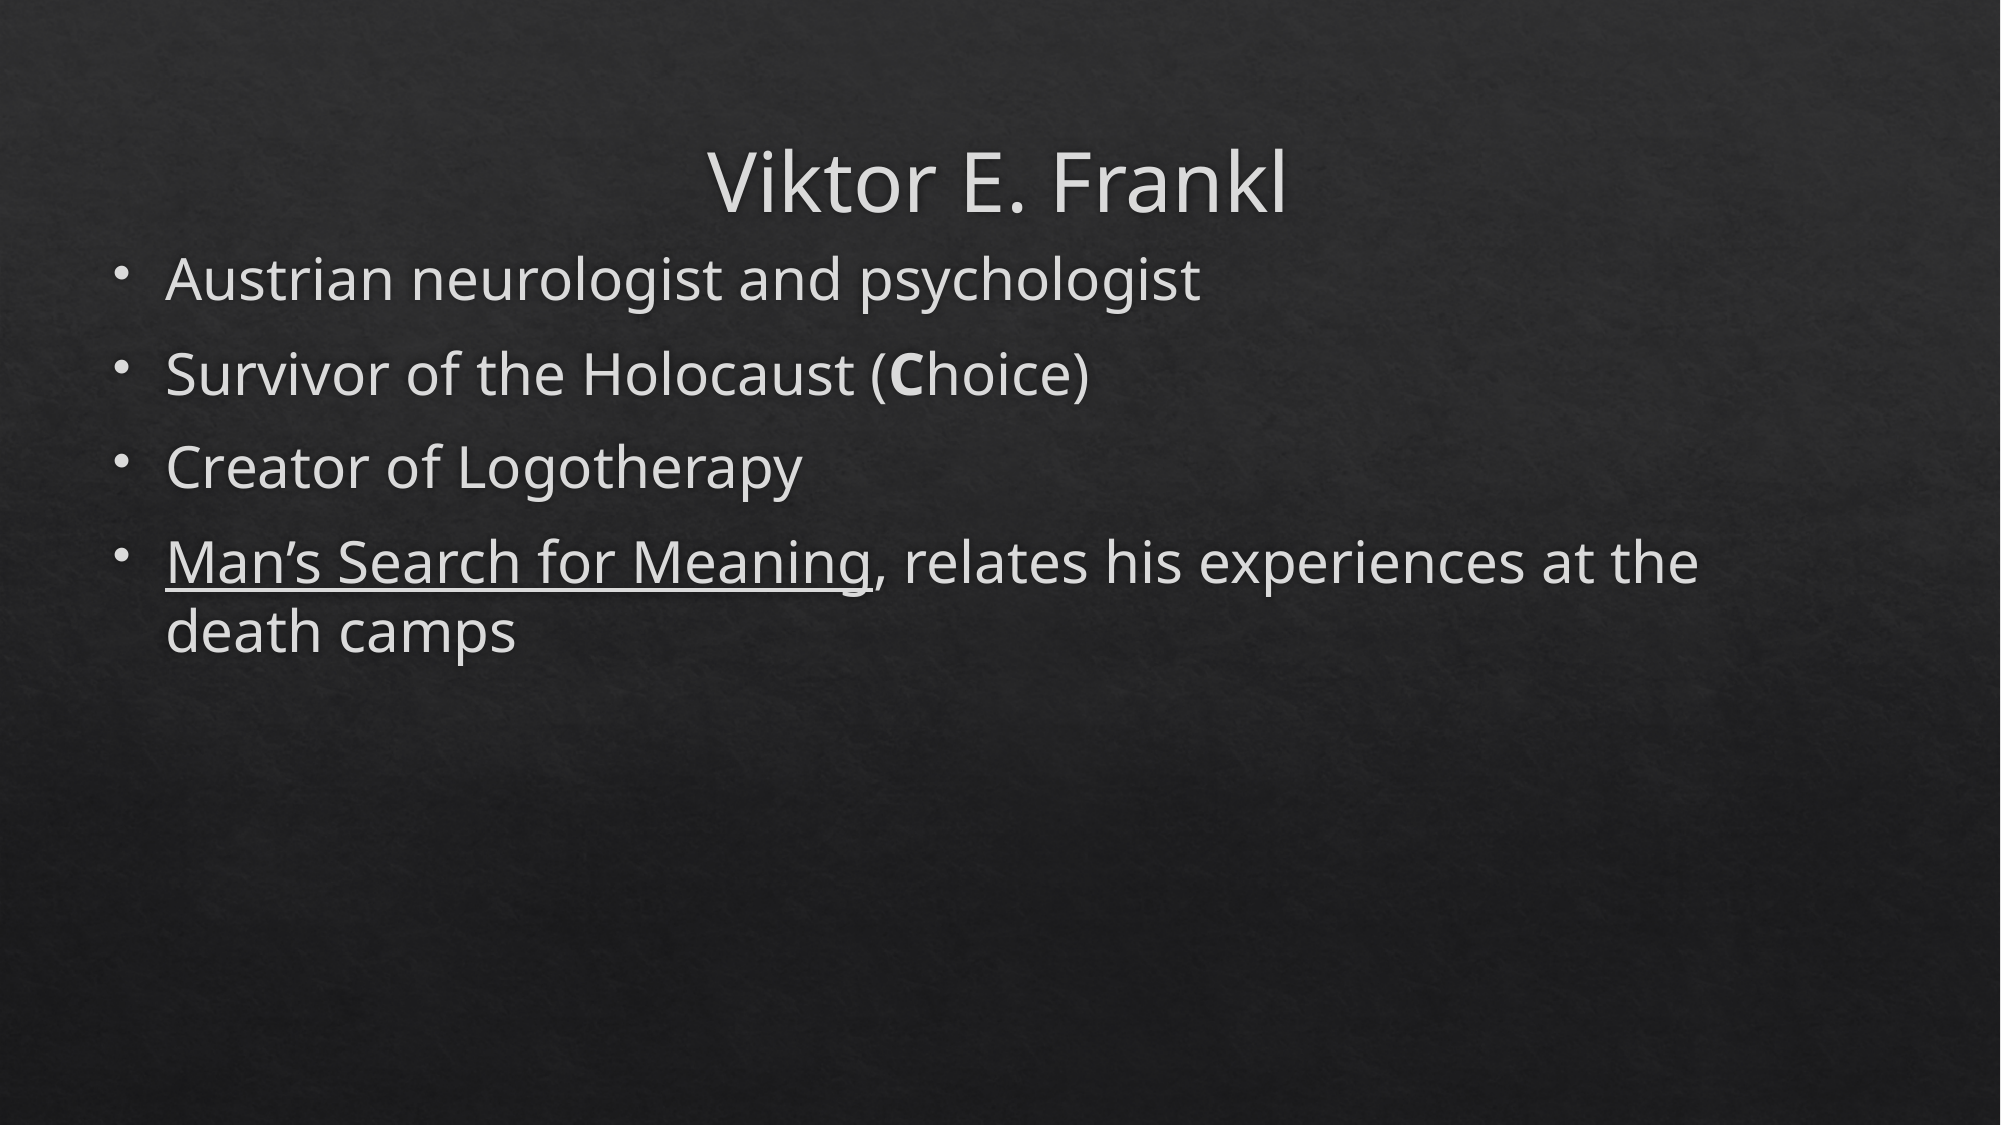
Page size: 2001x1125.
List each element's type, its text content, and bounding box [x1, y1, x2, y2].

list Austrian neurologist and psychologist Survivor of the Holocaust (Choice) Creator of Logotherapy Man’s Search for Meaning, relates his experiences at the death camps [94, 235, 1849, 950]
title Viktor E. Frankl [149, 99, 1849, 230]
